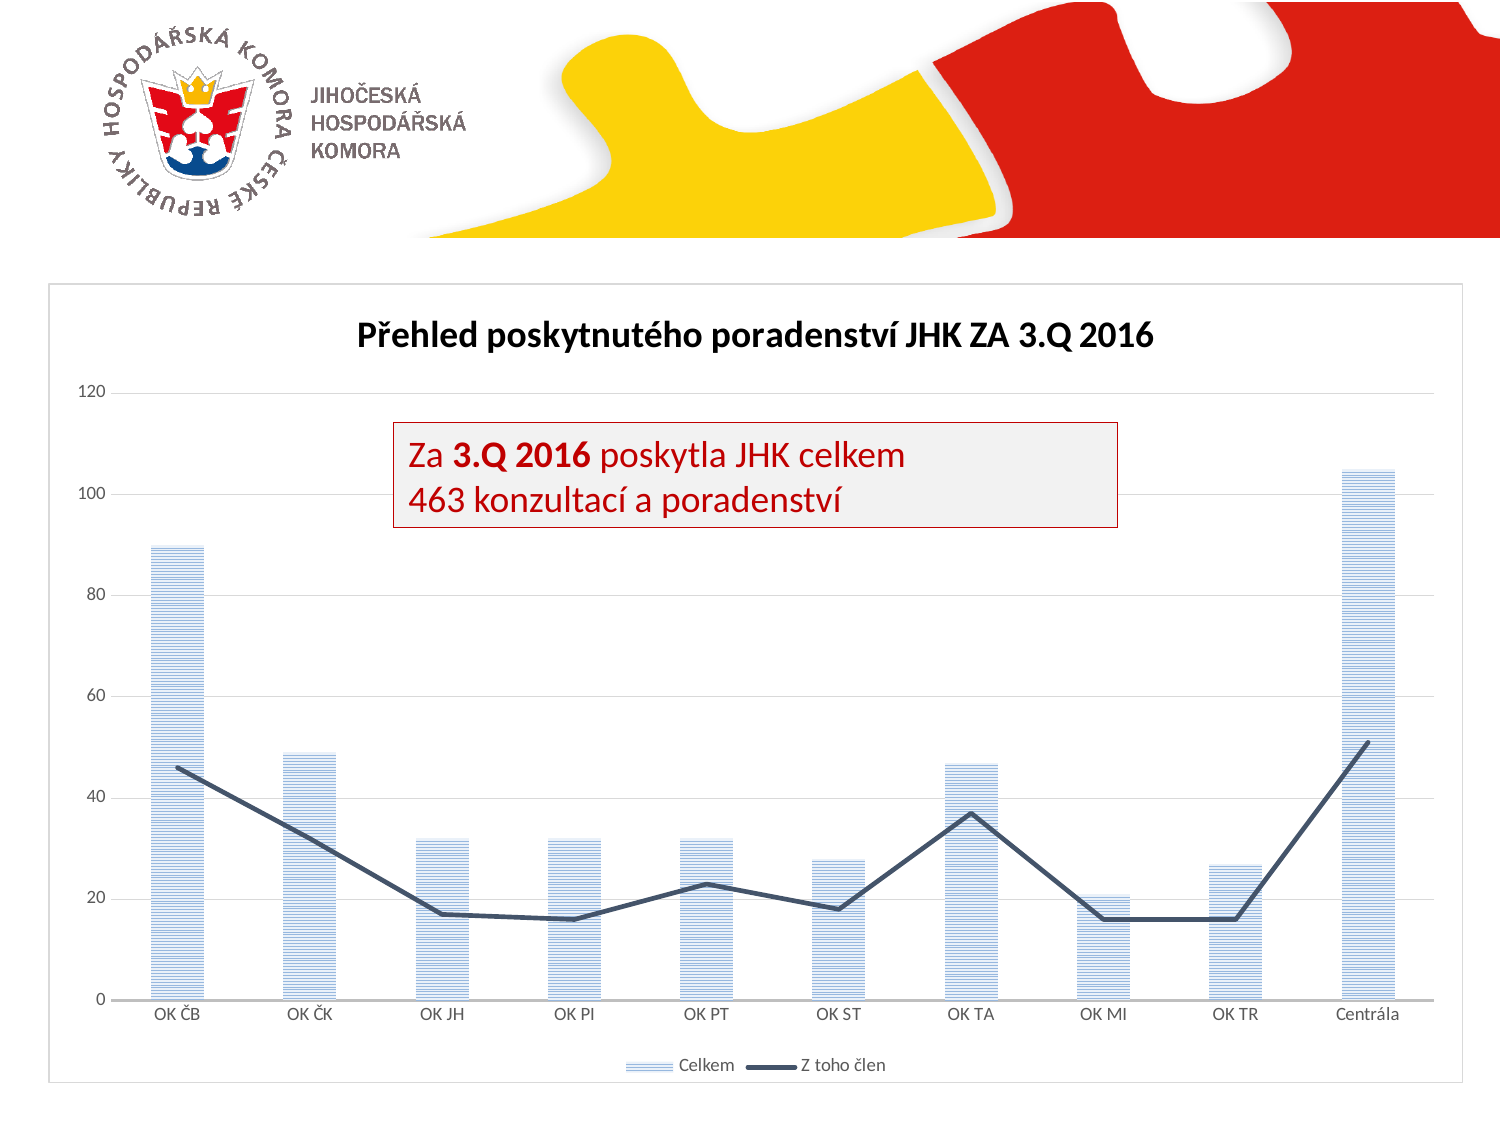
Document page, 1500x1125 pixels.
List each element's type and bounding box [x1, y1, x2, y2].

chart [48, 283, 1464, 1084]
picture [103, 2, 1500, 238]
